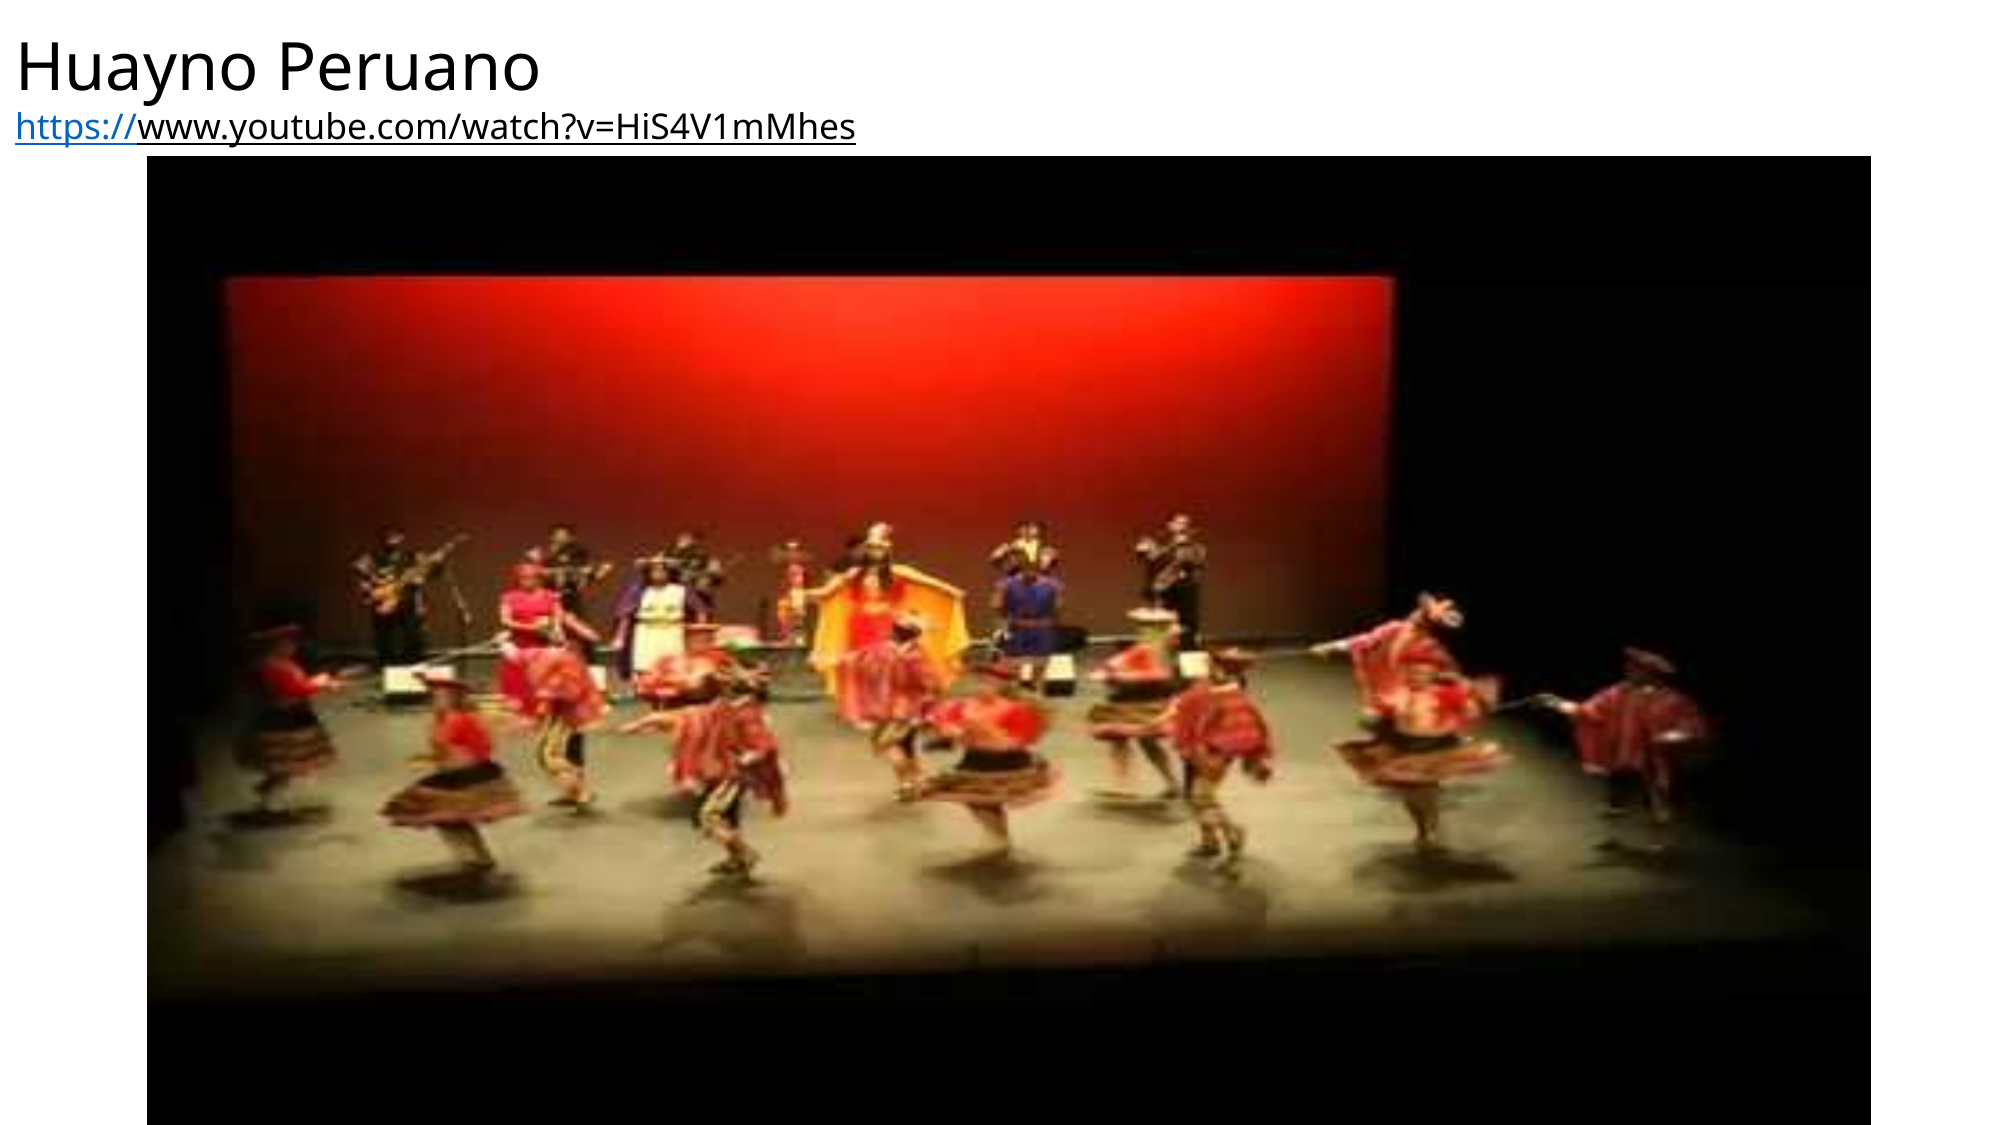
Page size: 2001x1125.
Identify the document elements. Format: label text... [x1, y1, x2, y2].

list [146, 155, 1872, 1125]
title Huayno Peruano https://www.youtube.com/watch?v=HiS4V1mMhes [0, 0, 2000, 156]
